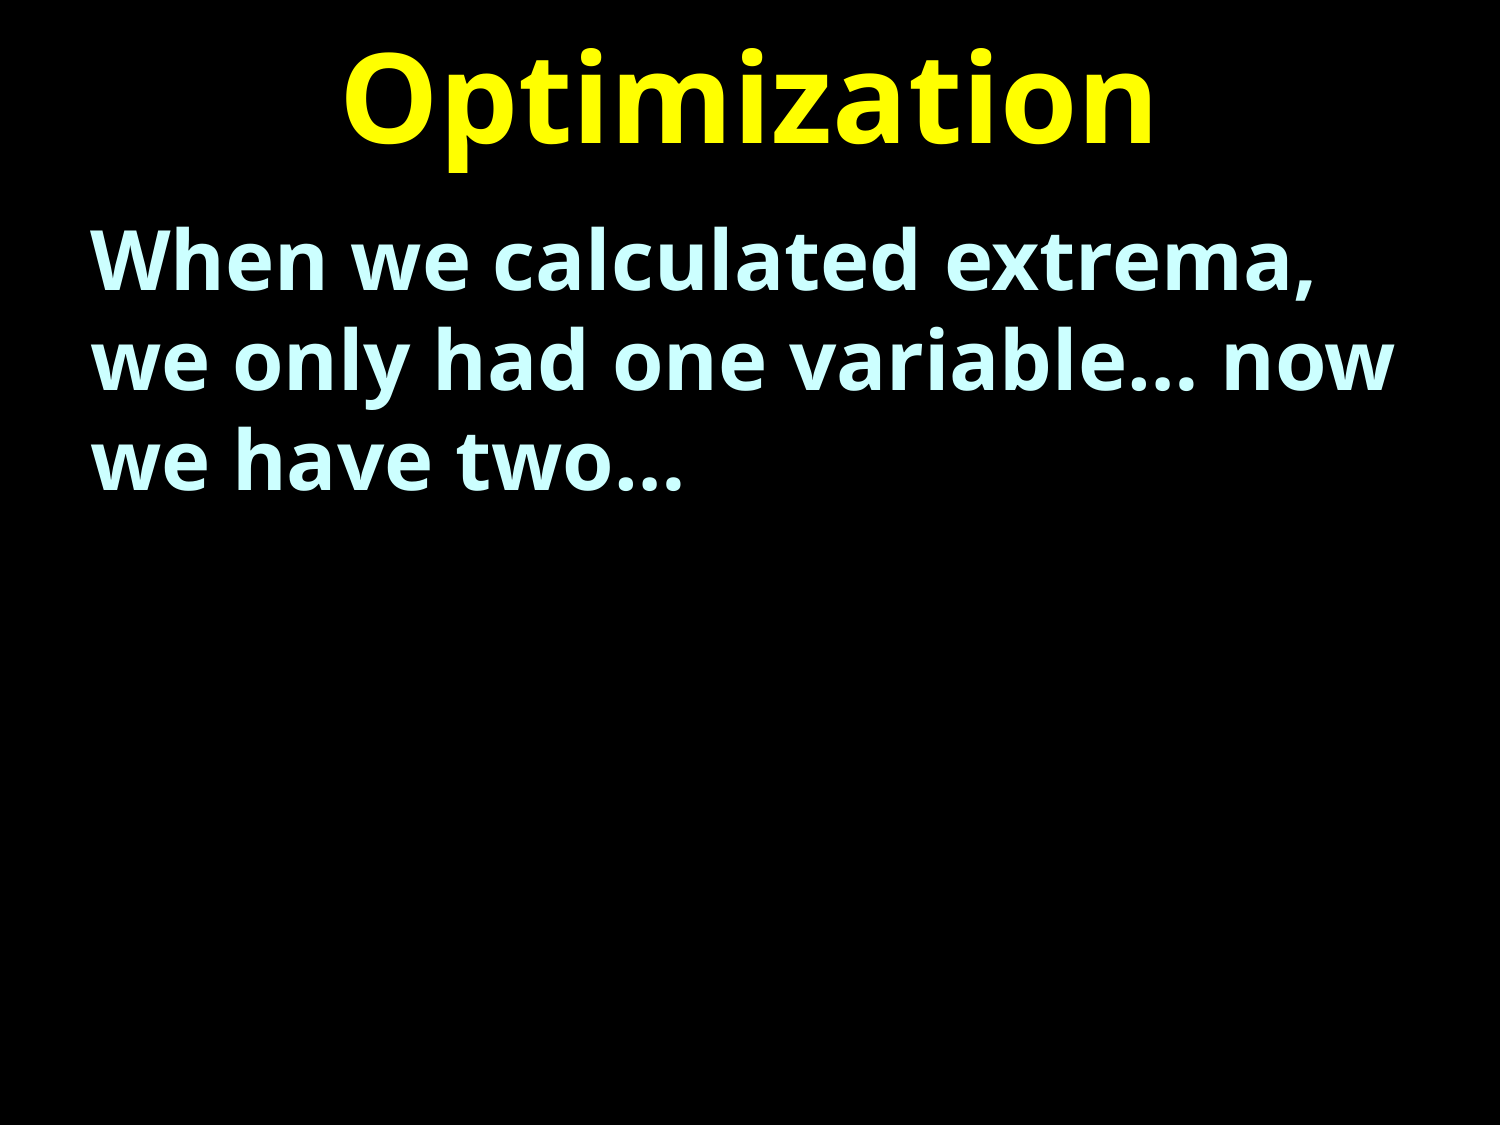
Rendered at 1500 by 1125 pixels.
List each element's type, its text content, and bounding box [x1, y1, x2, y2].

list When we calculated extrema, we only had one variable… now we have two… [75, 200, 1425, 1125]
title Optimization [0, 0, 1500, 188]
